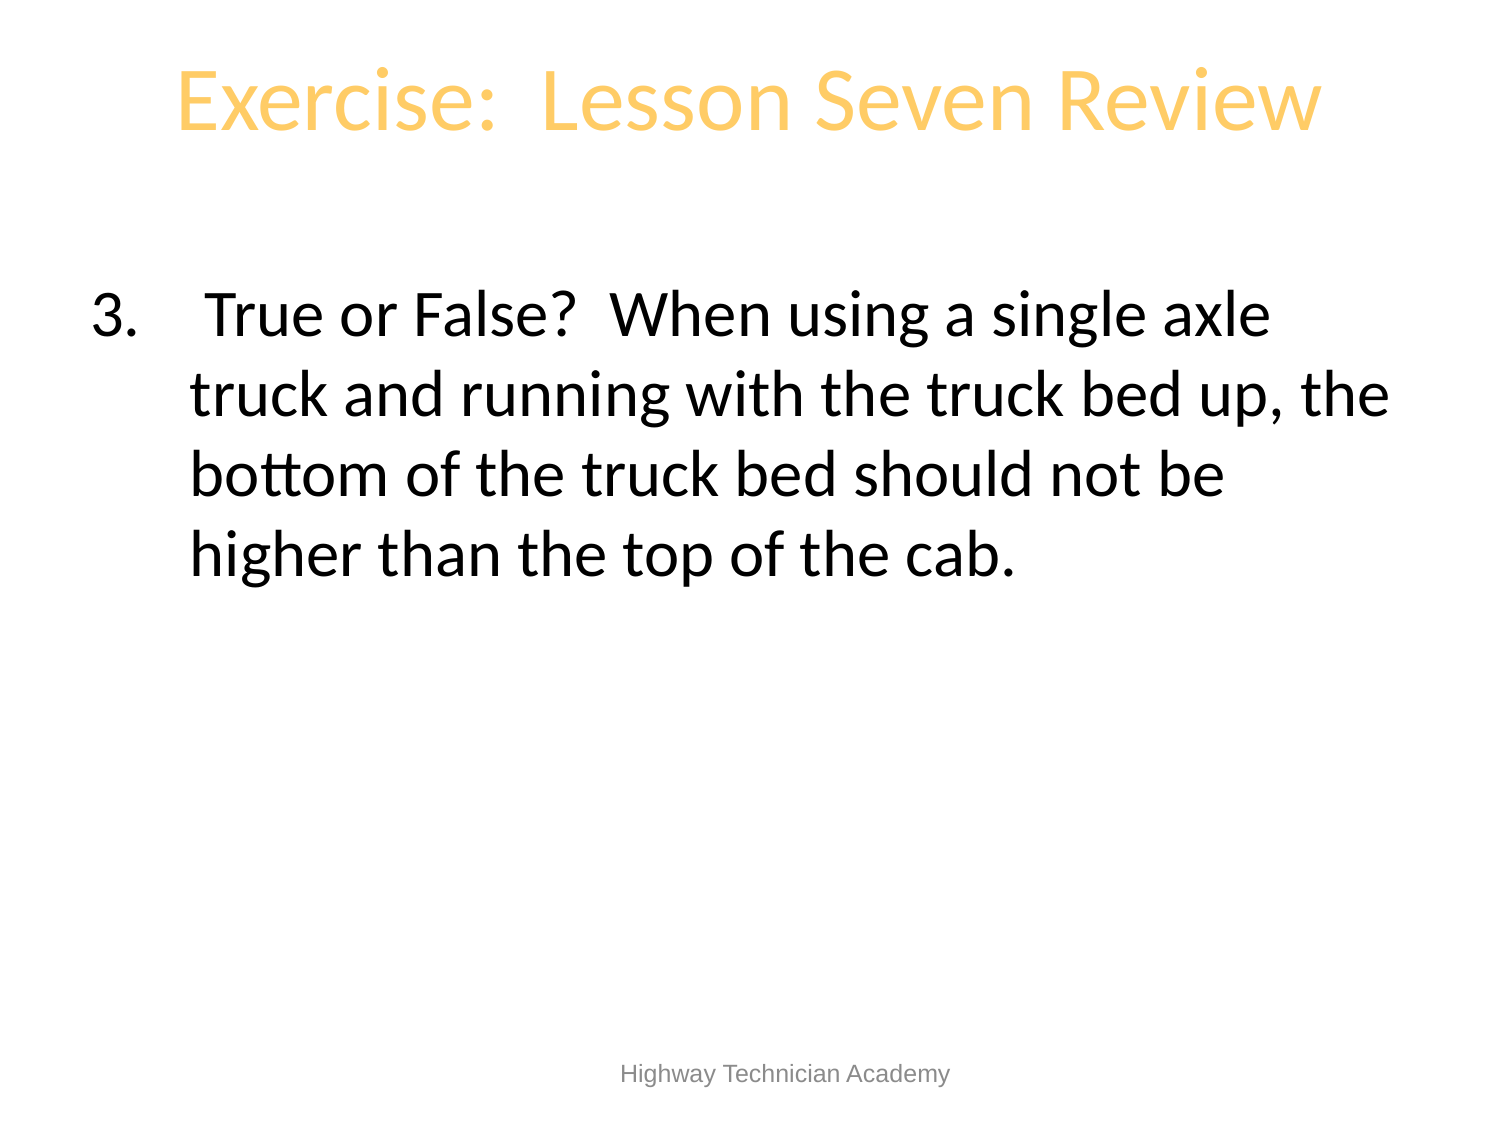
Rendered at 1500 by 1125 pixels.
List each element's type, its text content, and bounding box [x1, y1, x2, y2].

list True or False? When using a single axle truck and running with the truck bed up, the bottom of the truck bed should not be higher than the top of the cab. [75, 262, 1425, 1005]
footer Highway Technician Academy [512, 1042, 988, 1103]
title Exercise: Lesson Seven Review [0, 0, 1500, 188]
